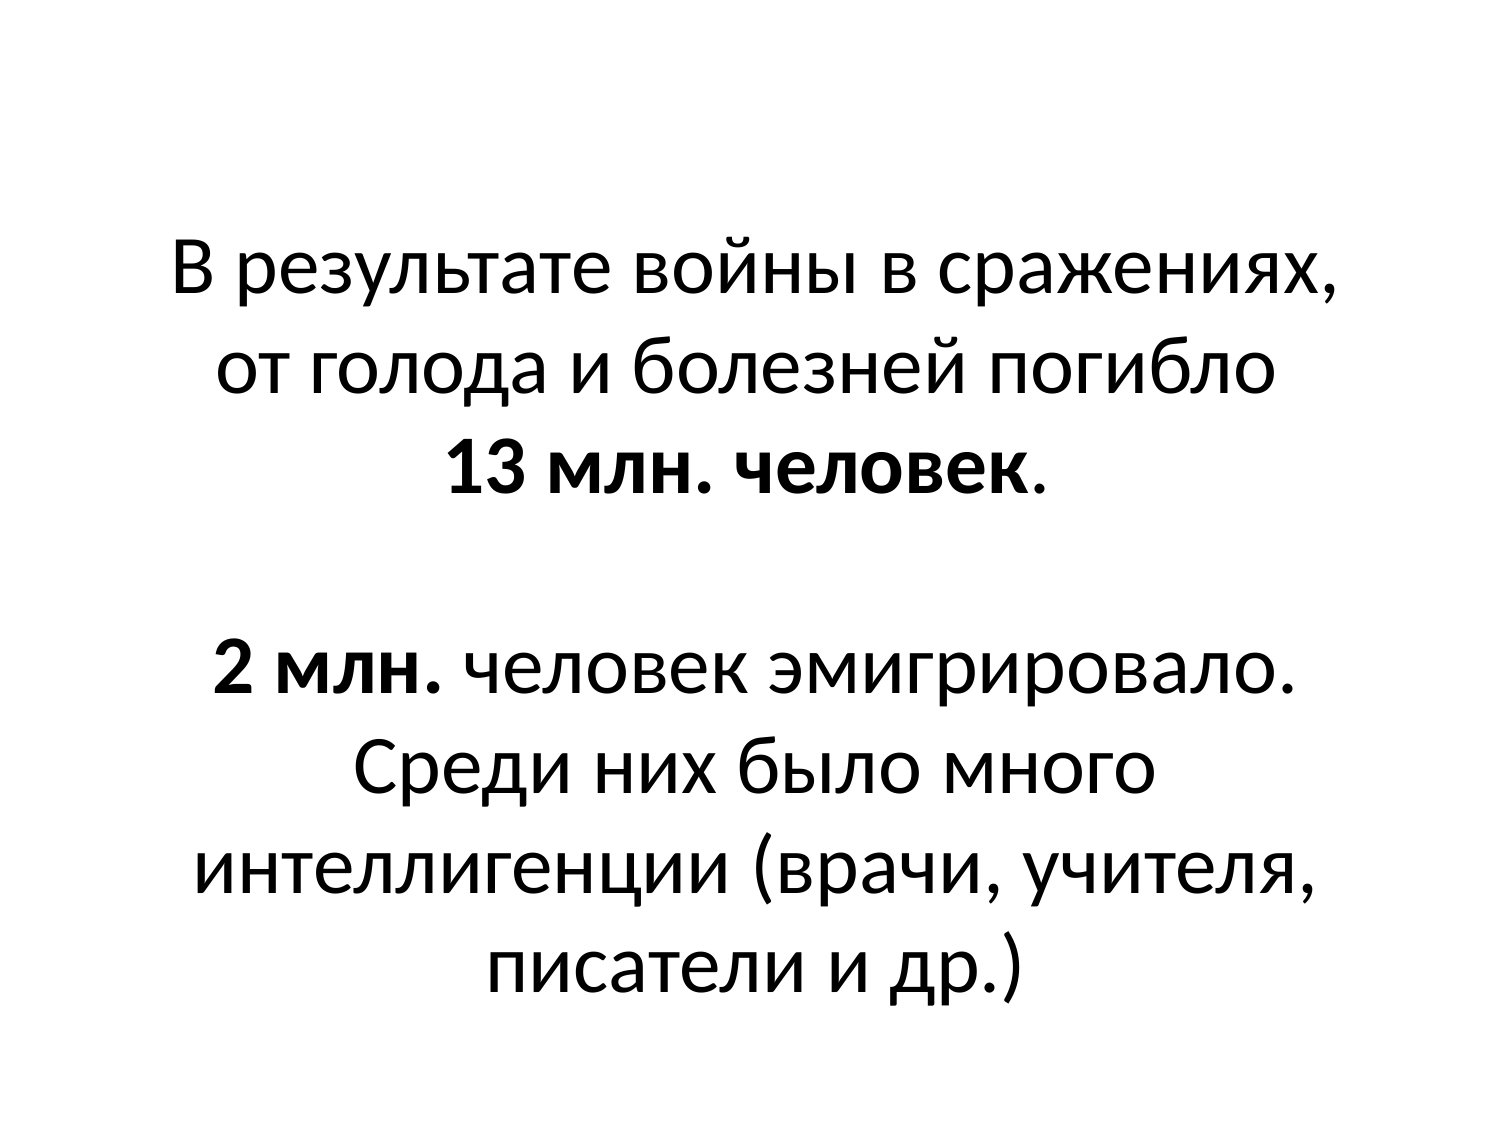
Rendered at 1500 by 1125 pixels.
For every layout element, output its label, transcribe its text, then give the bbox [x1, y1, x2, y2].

title В результате войны в сражениях, от голода и болезней погибло 13 млн. человек. 2 млн. человек эмигрировало. Среди них было много интеллигенции (врачи, учителя, писатели и др.) [147, 196, 1365, 1024]
